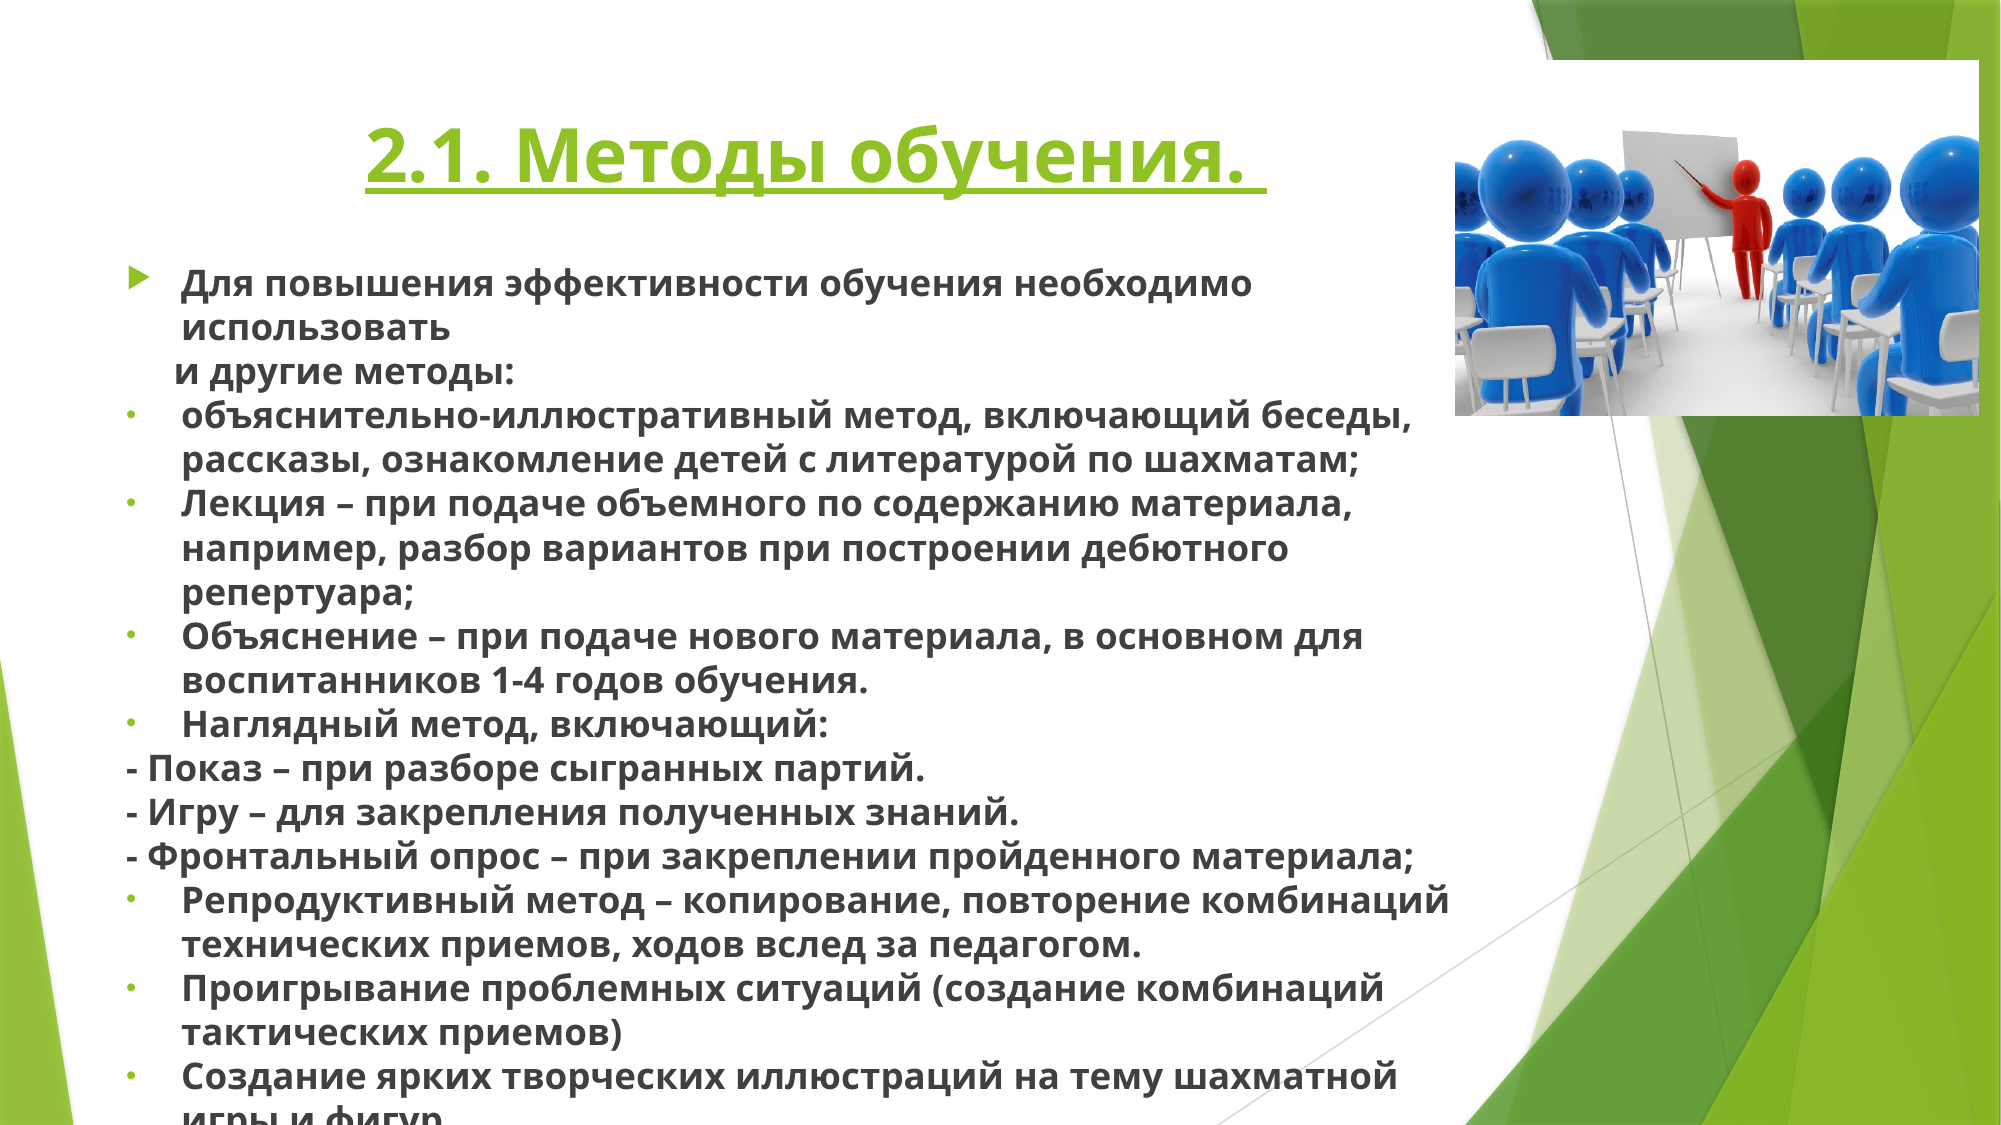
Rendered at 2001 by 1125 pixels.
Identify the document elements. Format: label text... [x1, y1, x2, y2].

list Для повышения эффективности обучения необходимо использовать и другие методы: объяснительно-иллюстративный метод, включающий беседы, рассказы, ознакомление детей с литературой по шахматам; Лекция – при подаче объемного по содержанию материала, например, разбор вариантов при построении дебютного репертуара; Объяснение – при подаче нового материала, в основном для воспитанников 1-4 годов обучения. Наглядный метод, включающий: - Показ – при разборе сыгранных партий. - Игру – для закрепления полученных знаний. - Фронтальный опрос – при закреплении пройденного материала; Репродуктивный метод – копирование, повторение комбинаций технических приемов, ходов вслед за педагогом. Проигрывание проблемных ситуаций (создание комбинаций тактических приемов) Создание ярких творческих иллюстраций на тему шахматной игры и фигур. [111, 252, 1522, 1125]
picture [1454, 60, 1980, 416]
title 2.1. Методы обучения. [111, 99, 1450, 233]
